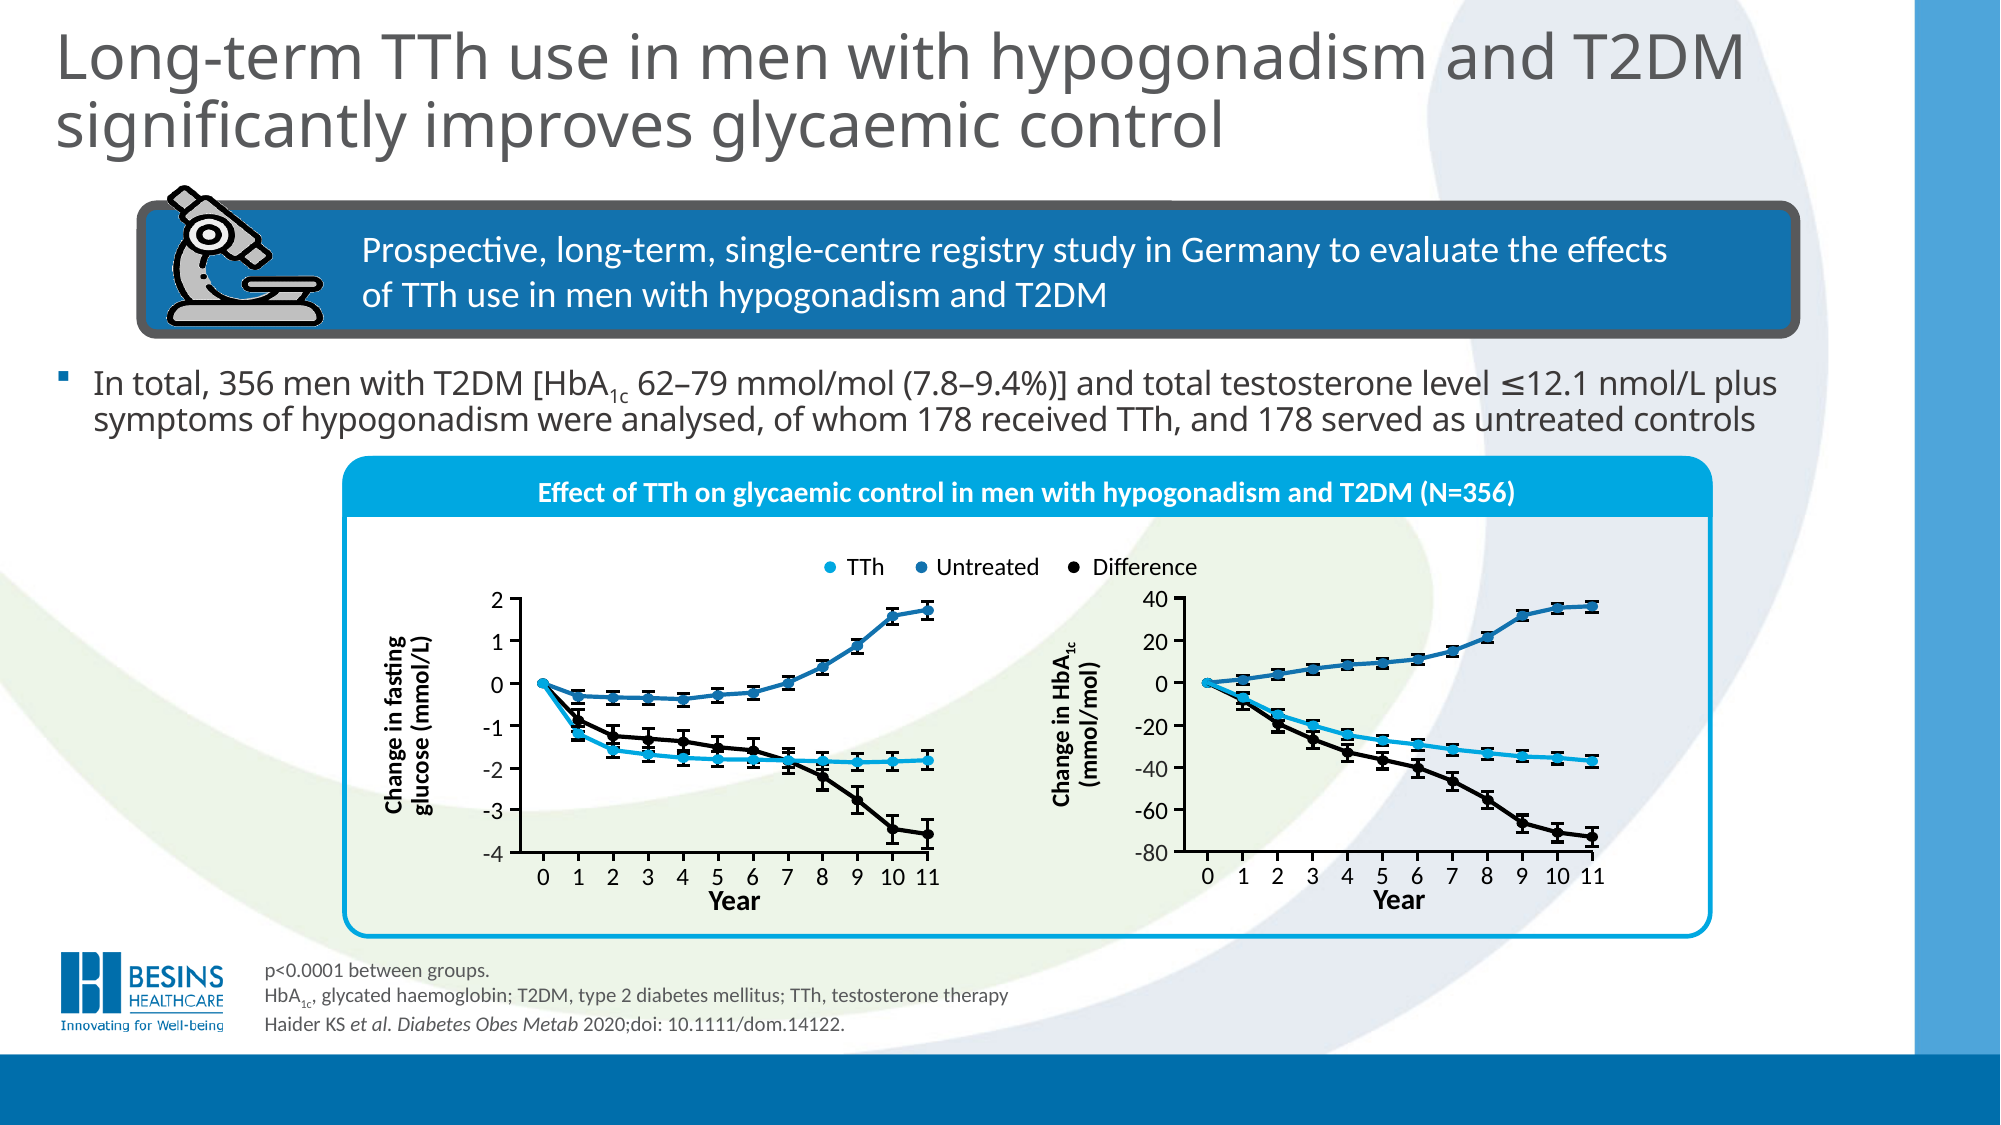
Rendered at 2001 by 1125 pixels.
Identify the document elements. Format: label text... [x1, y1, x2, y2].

picture [0, 0, 2000, 1125]
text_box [1411, 738, 1425, 751]
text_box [1271, 668, 1285, 680]
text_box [1550, 602, 1564, 614]
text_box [1236, 704, 1250, 710]
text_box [344, 434, 1711, 937]
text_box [1585, 754, 1599, 768]
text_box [1515, 610, 1529, 621]
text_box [1340, 659, 1355, 671]
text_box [1271, 721, 1285, 732]
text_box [1446, 645, 1460, 657]
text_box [1376, 657, 1390, 669]
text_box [1550, 822, 1564, 843]
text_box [1306, 663, 1320, 675]
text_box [1195, 859, 1207, 891]
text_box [1411, 758, 1425, 778]
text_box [1481, 747, 1495, 760]
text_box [1044, 582, 1174, 867]
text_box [1236, 674, 1250, 685]
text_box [379, 583, 947, 917]
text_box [1306, 719, 1320, 732]
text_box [1340, 728, 1355, 740]
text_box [141, 171, 1796, 342]
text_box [1515, 749, 1529, 762]
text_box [1340, 743, 1355, 762]
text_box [1585, 600, 1599, 613]
text_box p<0.0001 between groups. HbA1c, glycated haemoglobin; T2DM, type 2 diabetes mellitus; TTh, testosterone therapy Haider KS et al. Diabetes Obes Metab 2020;doi: 10.1111/dom.14122. [249, 949, 1750, 1043]
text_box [1376, 751, 1390, 769]
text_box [1174, 598, 1185, 852]
list In total, 356 men with T2DM [HbA1c 62–79 mmol/mol (7.8–9.4%)] and total testosterone level ≤12.1 nmol/L plus symptoms of hypogonadism were analysed, of whom 178 received TTh, and 178 served as untreated controls [40, 354, 1898, 511]
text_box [1585, 826, 1599, 847]
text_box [1236, 692, 1250, 704]
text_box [1411, 653, 1425, 665]
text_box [1207, 852, 1612, 891]
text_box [1550, 751, 1564, 764]
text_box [1306, 732, 1320, 749]
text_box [1515, 814, 1529, 833]
title Long-term TTh use in men with hypogonadism and T2DM significantly improves glycaemic control [40, 24, 1898, 162]
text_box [1376, 735, 1390, 746]
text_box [1446, 744, 1460, 756]
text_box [1446, 771, 1460, 791]
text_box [1481, 790, 1495, 809]
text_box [1271, 708, 1285, 721]
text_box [1481, 631, 1495, 643]
